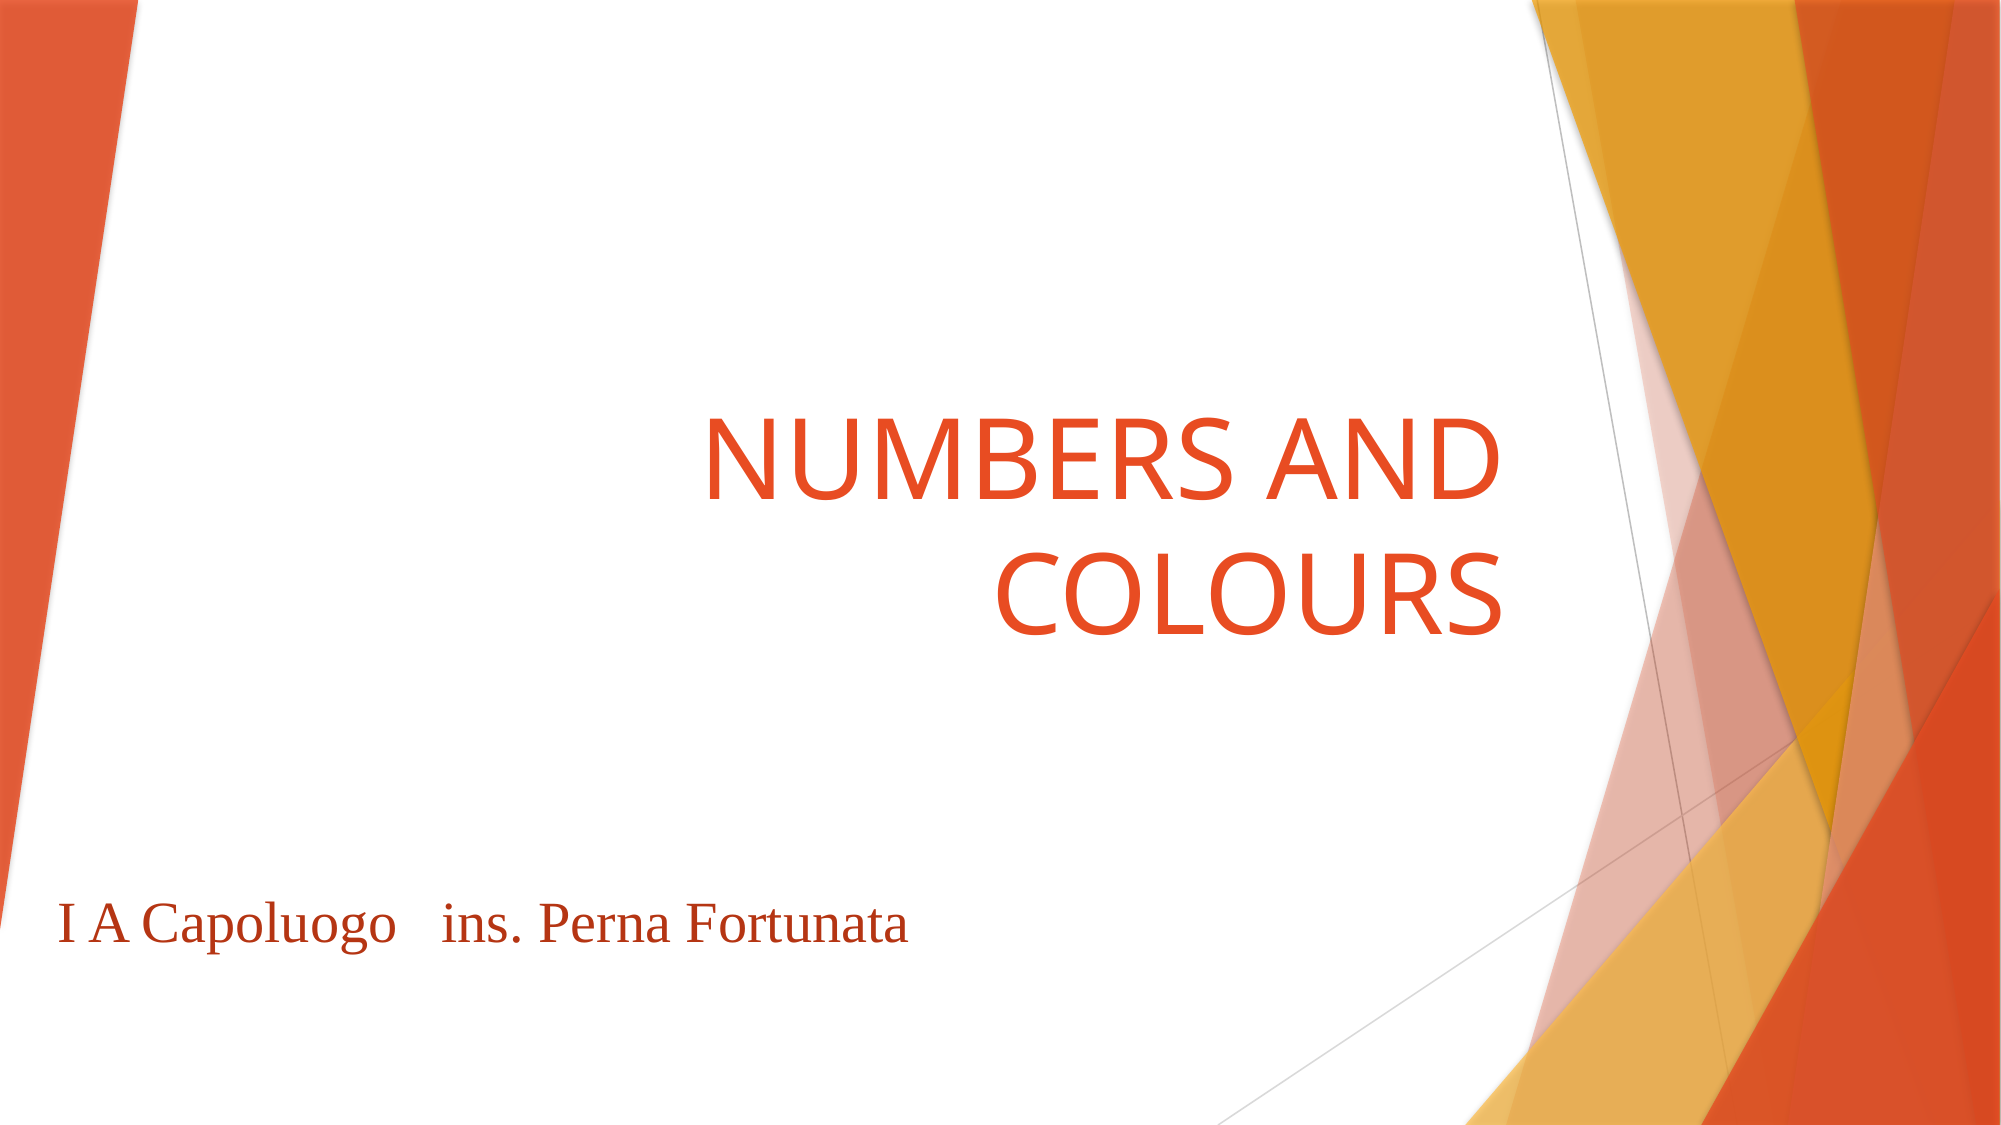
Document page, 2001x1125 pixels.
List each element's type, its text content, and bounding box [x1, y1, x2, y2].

title NUMBERS AND COLOURS [247, 394, 1522, 665]
subtitle I A Capoluogo ins. Perna Fortunata [42, 876, 1522, 1046]
